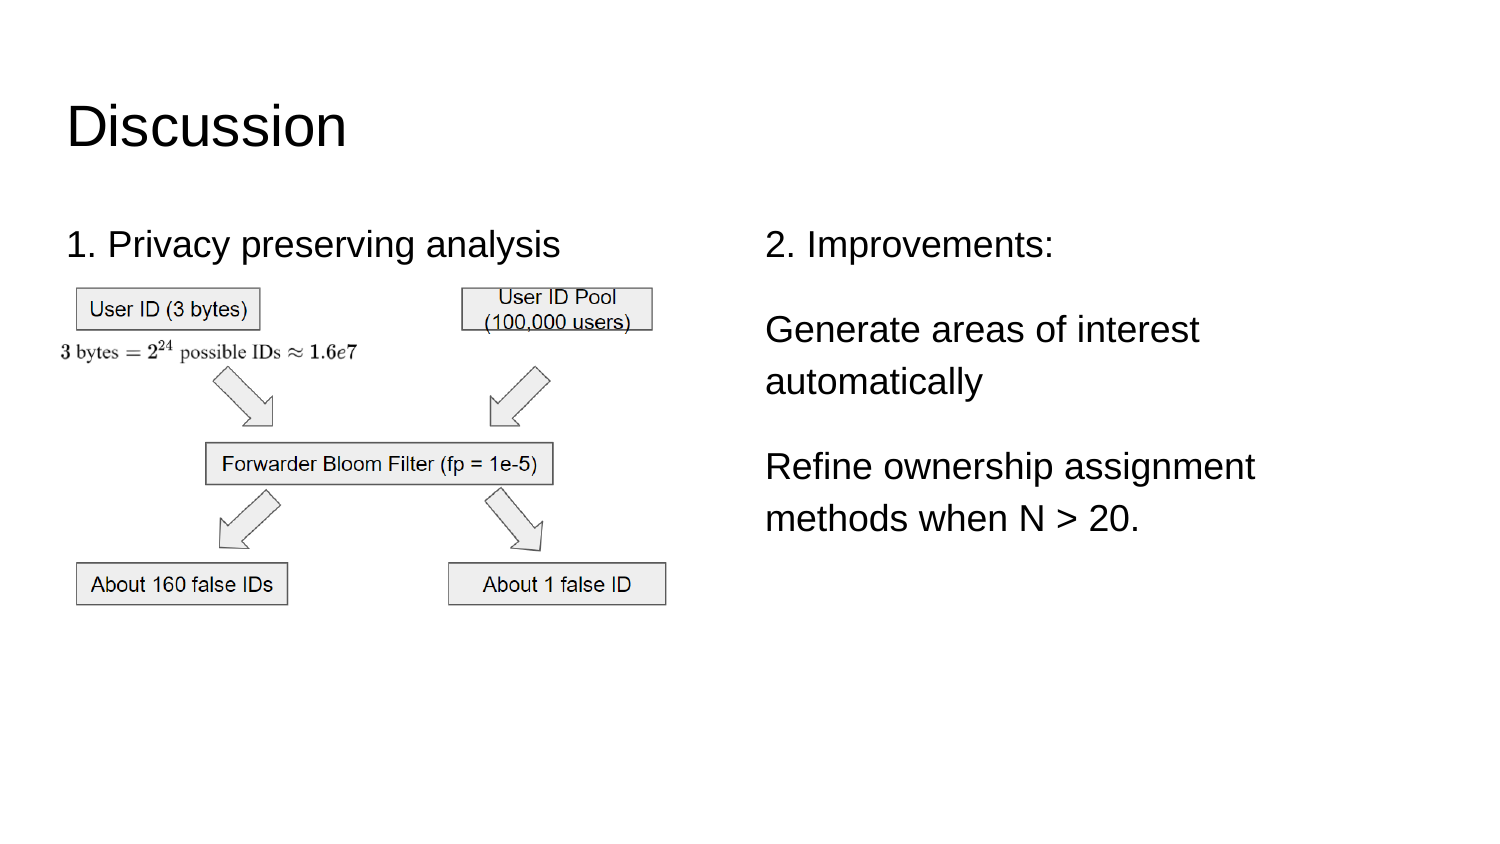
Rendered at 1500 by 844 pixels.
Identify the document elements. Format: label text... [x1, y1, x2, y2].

list 2. Improvements: Generate areas of interest automatically Refine ownership assignment methods when N > 20. [750, 198, 1423, 498]
list 1. Privacy preserving analysis [51, 198, 642, 268]
picture [50, 269, 695, 628]
title Discussion [51, 72, 1449, 167]
